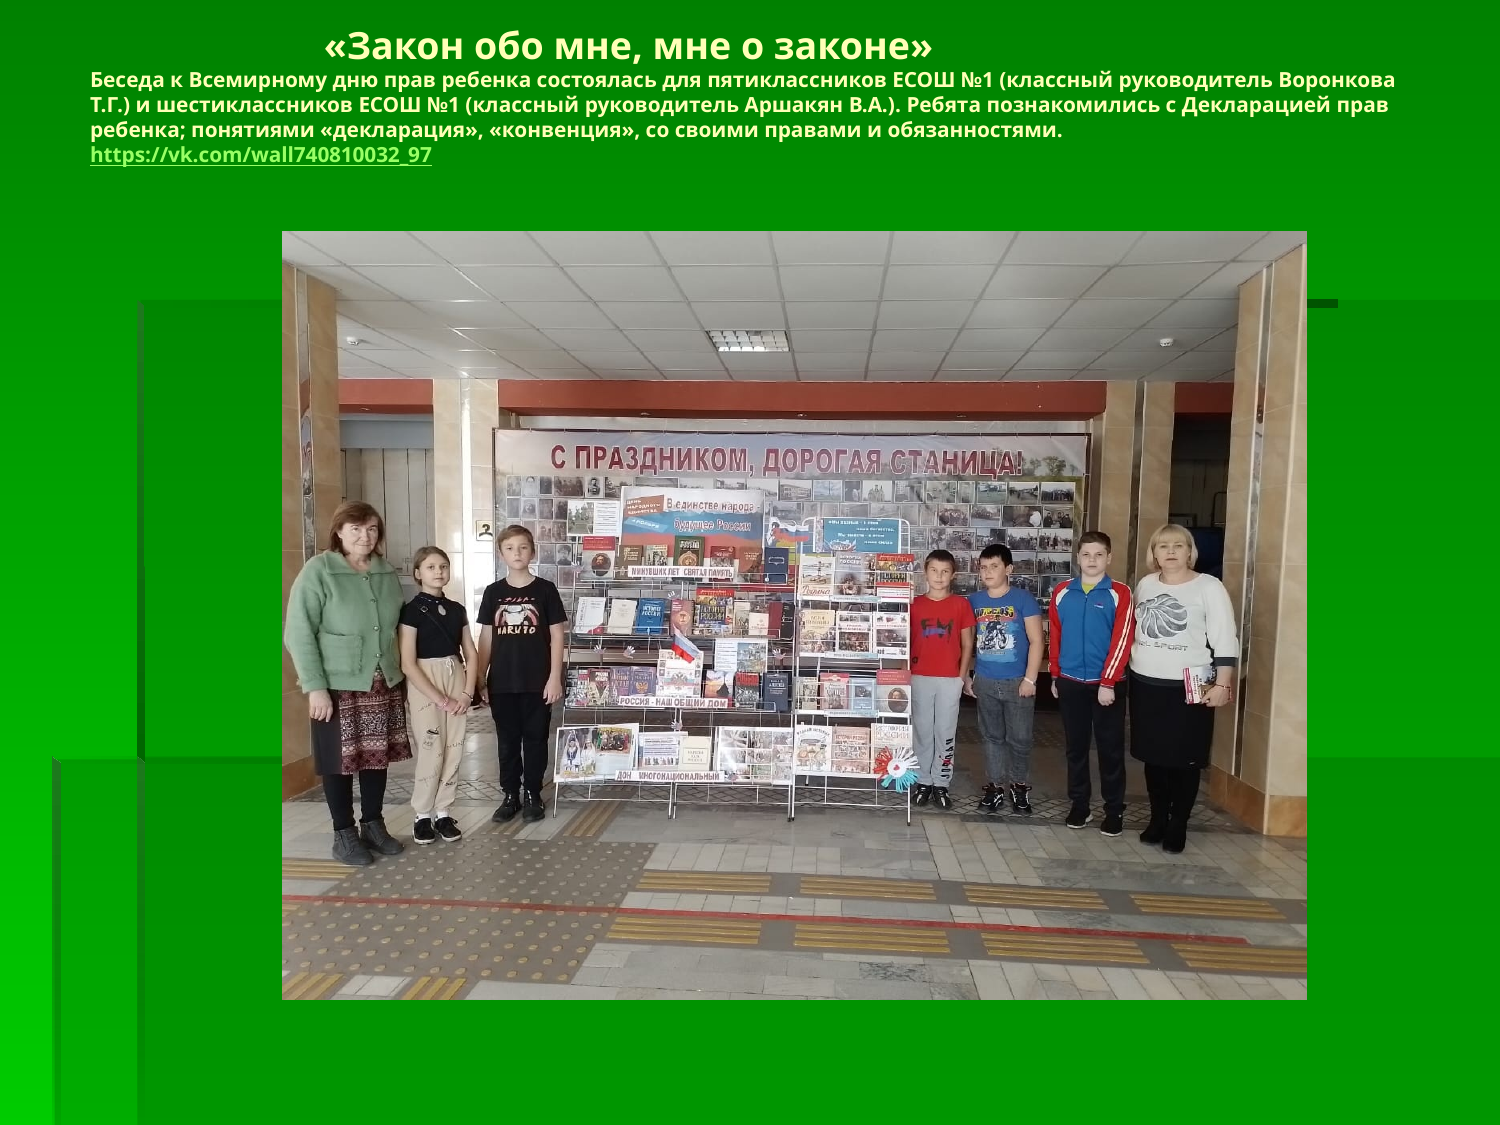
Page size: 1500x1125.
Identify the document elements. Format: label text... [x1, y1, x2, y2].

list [281, 231, 1307, 1001]
title «Закон обо мне, мне о законе» Беседа к Всемирному дню прав ребенка состоялась для пятиклассников ЕСОШ №1 (классный руководитель Воронкова Т.Г.) и шестиклассников ЕСОШ №1 (классный руководитель Аршакян В.А.). Ребята познакомились с Декларацией прав ребенка; понятиями «декларация», «конвенция», со своими правами и обязанностями. https://vk.com/wall740810032_97 [74, 136, 1451, 276]
